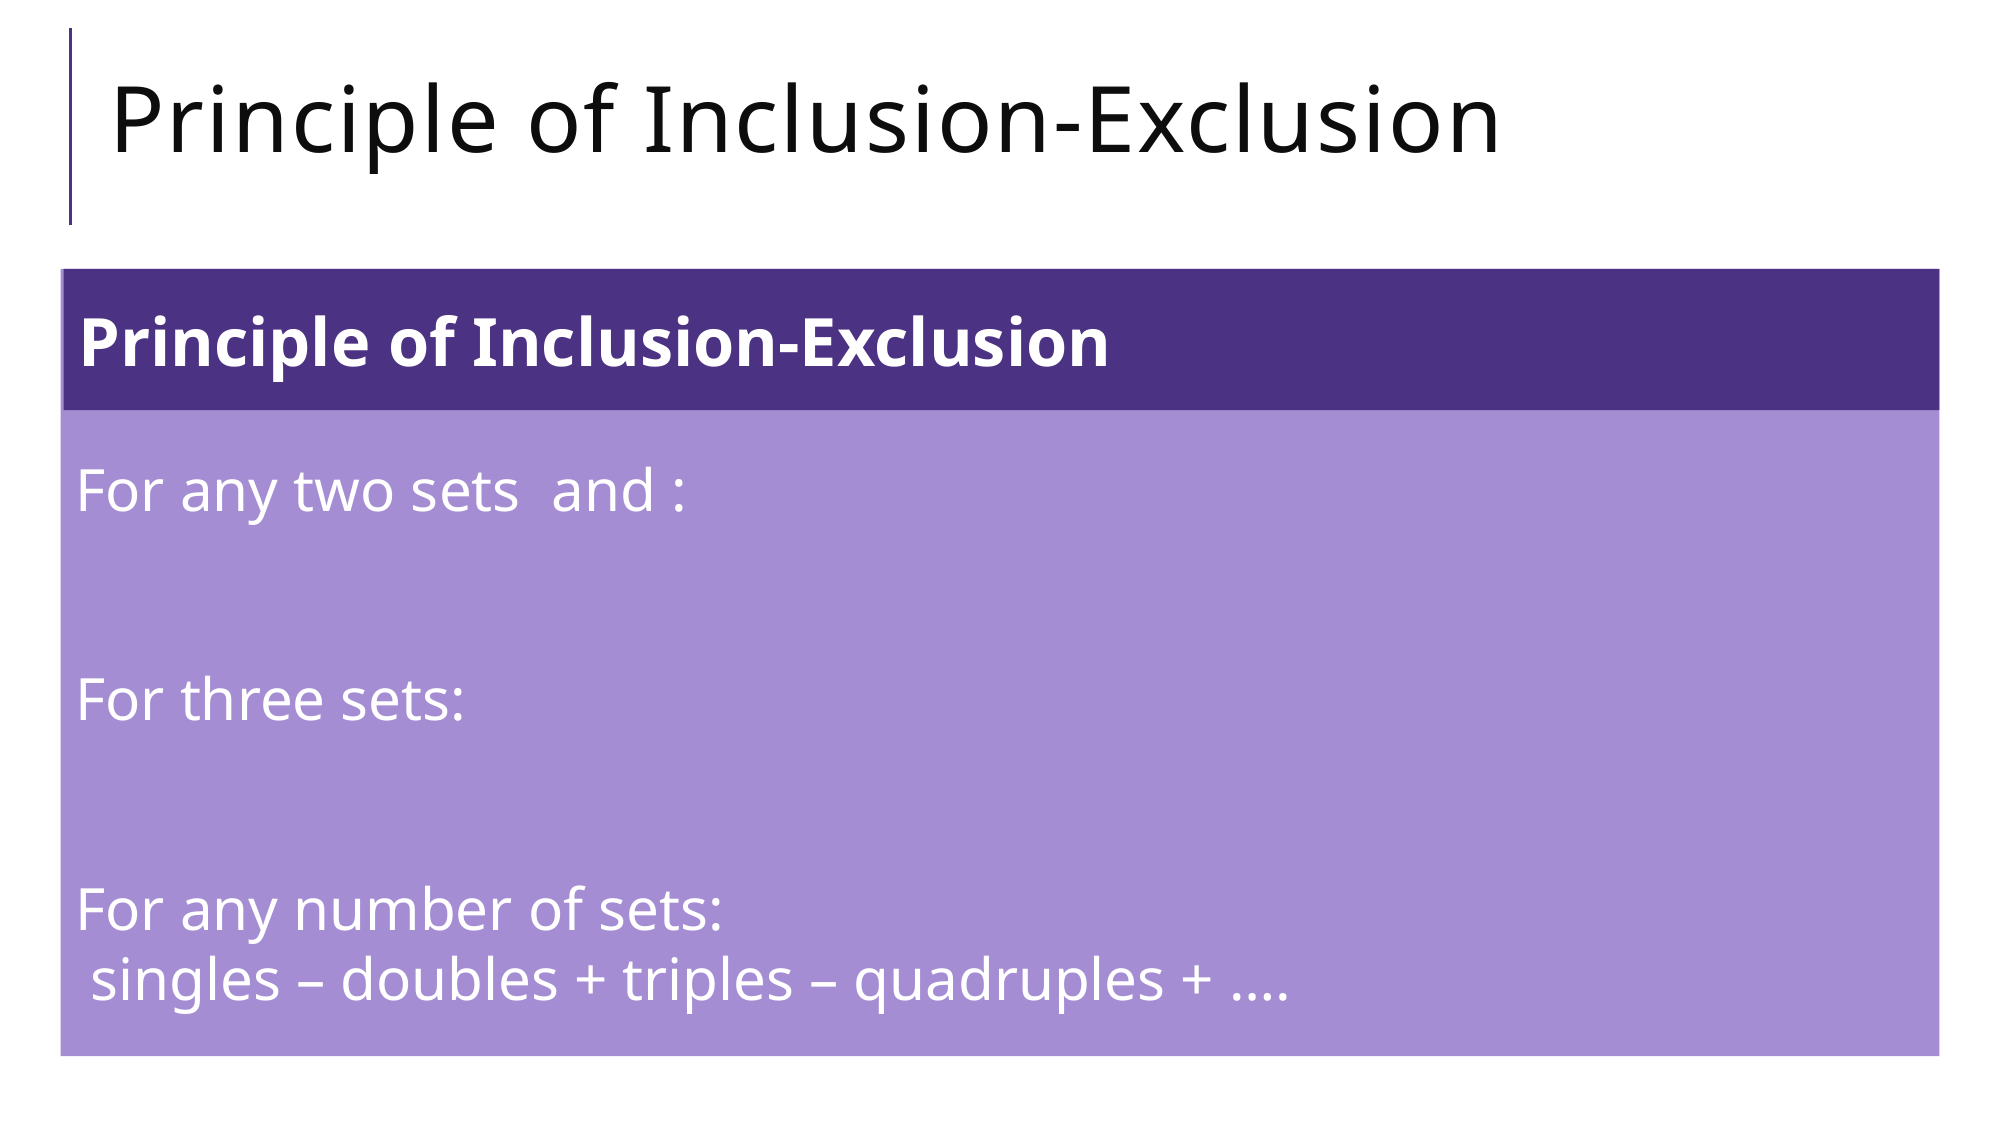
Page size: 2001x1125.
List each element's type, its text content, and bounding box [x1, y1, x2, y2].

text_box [60, 268, 1940, 1057]
title Principle of Inclusion-Exclusion [94, 43, 1930, 210]
